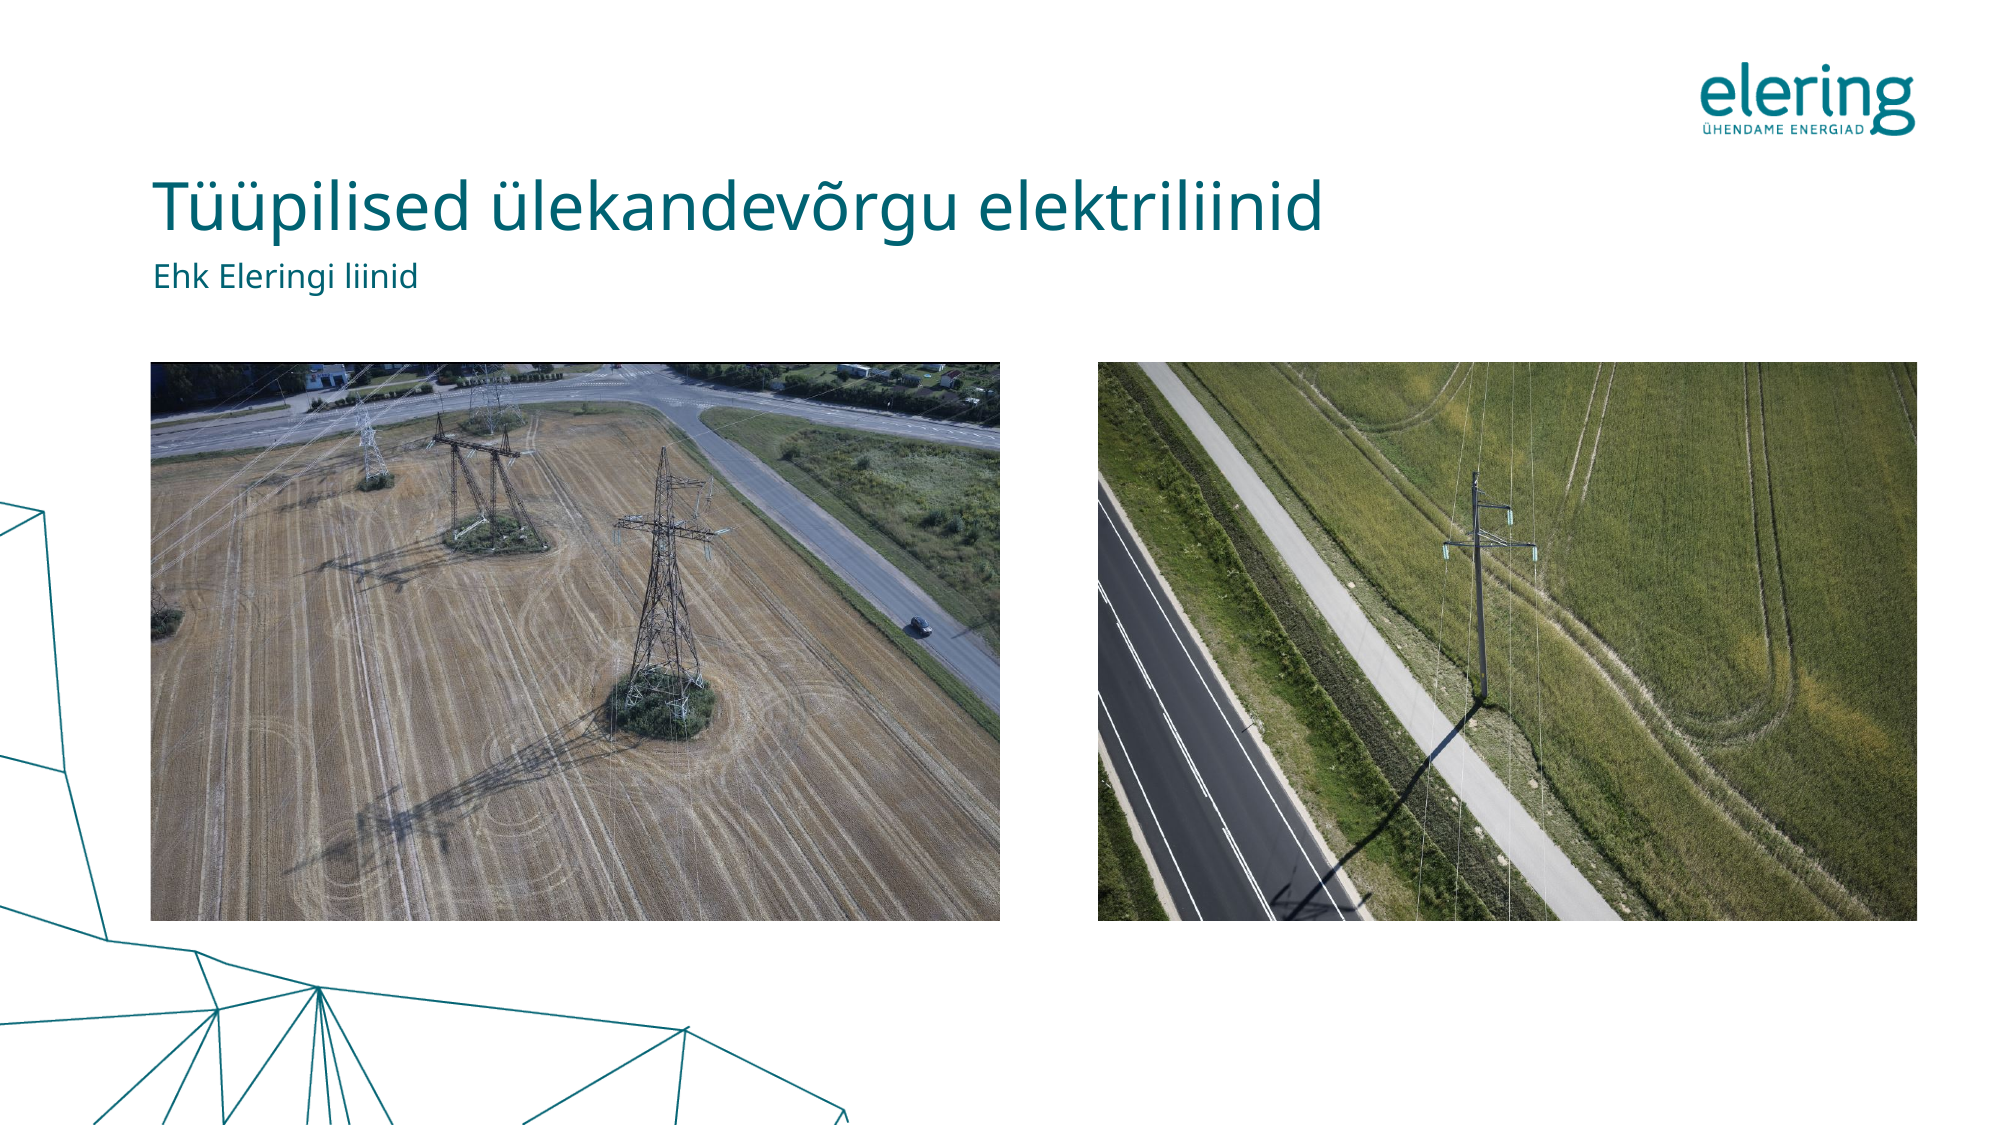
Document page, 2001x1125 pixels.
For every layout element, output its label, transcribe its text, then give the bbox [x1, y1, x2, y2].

picture [0, 0, 2000, 1125]
title Tüüpilised ülekandevõrgu elektriliinid [137, 0, 1362, 253]
list Ehk Eleringi liinid [137, 252, 783, 878]
